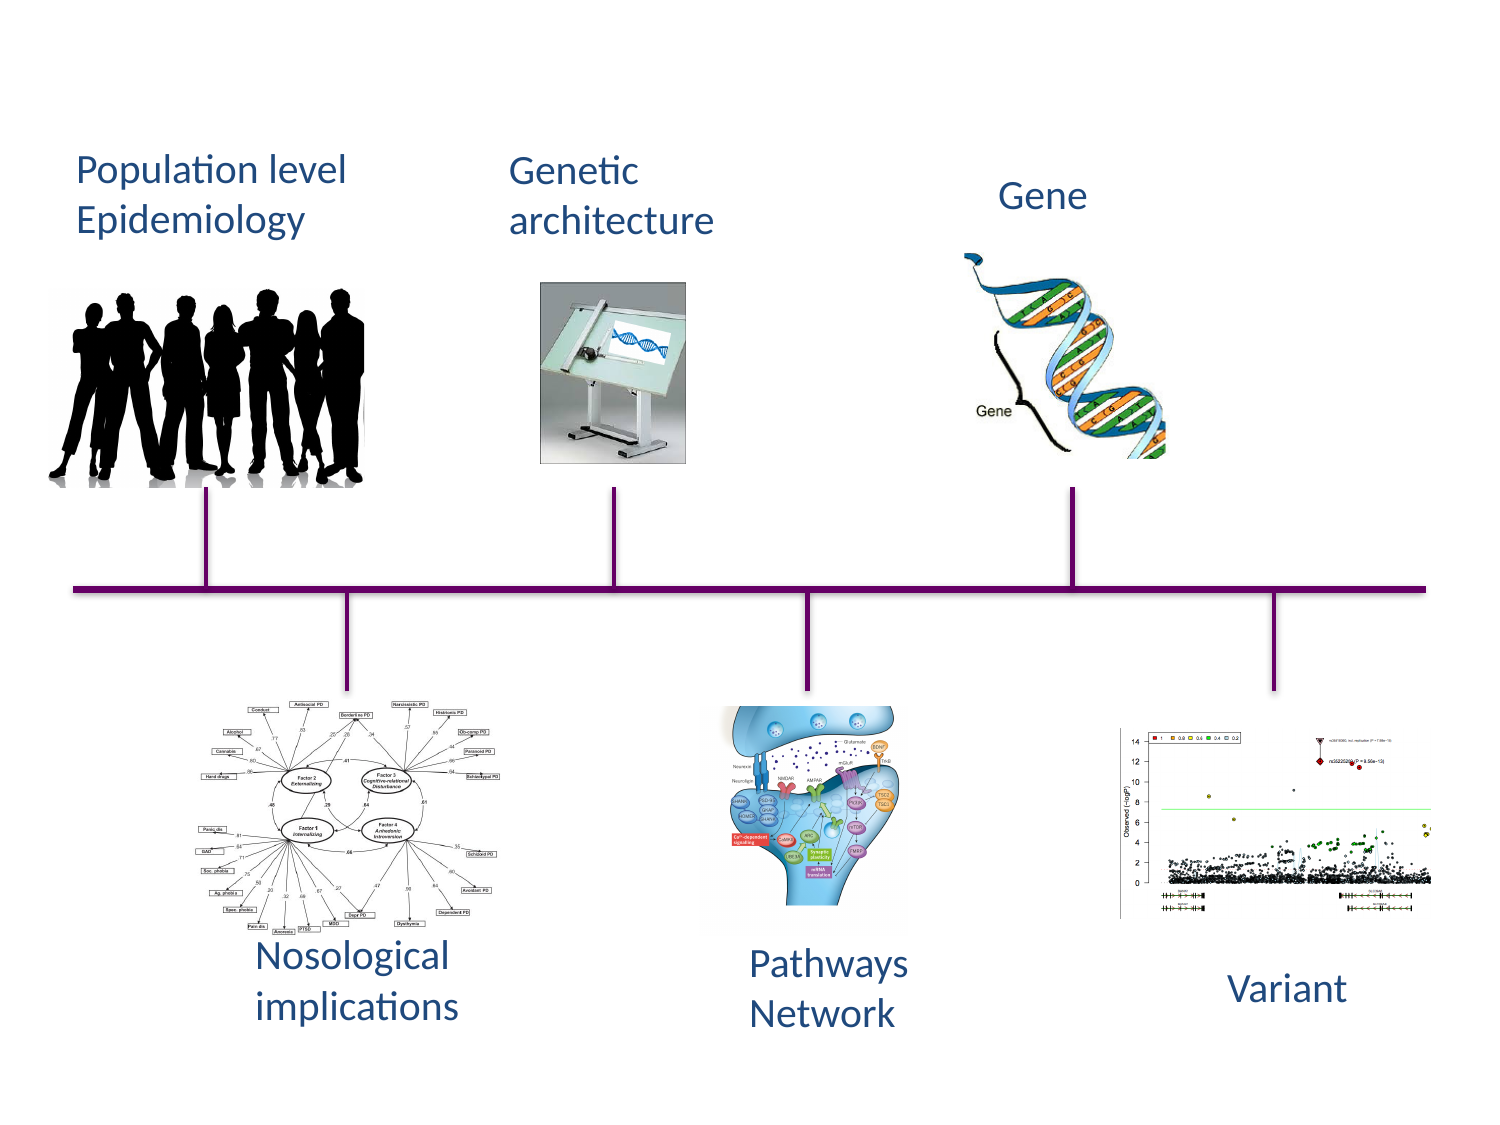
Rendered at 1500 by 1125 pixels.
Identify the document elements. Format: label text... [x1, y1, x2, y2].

text_box Pathways Network [734, 928, 924, 1044]
text_box Population level Epidemiology [61, 134, 363, 250]
picture [699, 705, 908, 936]
picture [1120, 728, 1431, 919]
text_box Variant [1212, 953, 1363, 1019]
picture [193, 699, 502, 937]
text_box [539, 282, 687, 464]
text_box Genetic architecture [494, 135, 730, 250]
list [964, 243, 1170, 459]
picture [48, 288, 365, 488]
text_box Gene [983, 160, 1103, 226]
text_box Nosological implications [240, 945, 475, 1036]
